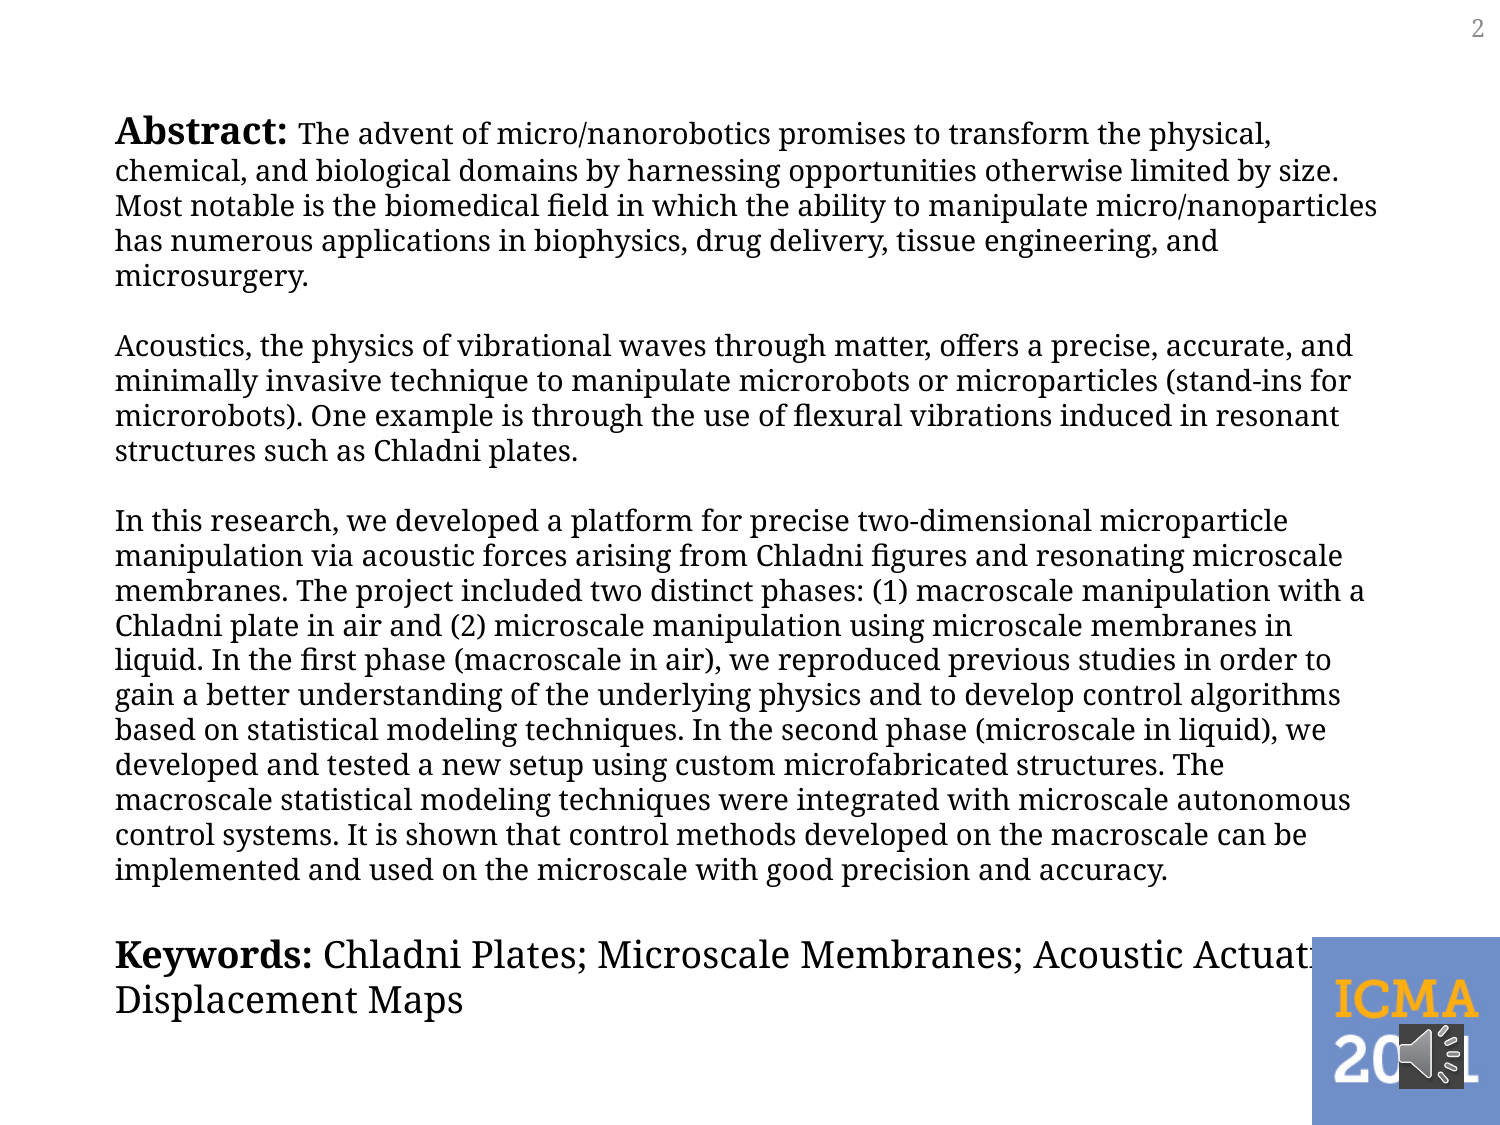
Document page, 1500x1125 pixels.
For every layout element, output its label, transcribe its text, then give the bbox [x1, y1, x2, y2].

picture [1312, 937, 1500, 1125]
text_box Abstract: The advent of micro/nanorobotics promises to transform the physical, chemical, and biological domains by harnessing opportunities otherwise limited by size. Most notable is the biomedical field in which the ability to manipulate micro/nanoparticles has numerous applications in biophysics, drug delivery, tissue engineering, and microsurgery. Acoustics, the physics of vibrational waves through matter, offers a precise, accurate, and minimally invasive technique to manipulate microrobots or microparticles (stand-ins for microrobots). One example is through the use of flexural vibrations induced in resonant structures such as Chladni plates. In this research, we developed a platform for precise two-dimensional microparticle manipulation via acoustic forces arising from Chladni figures and resonating microscale membranes. The project included two distinct phases: (1) macroscale manipulation with a Chladni plate in air and (2) microscale manipulation using microscale membranes in liquid. In the first phase (macroscale in air), we reproduced previous studies in order to gain a better understanding of the underlying physics and to develop control algorithms based on statistical modeling techniques. In the second phase (microscale in liquid), we developed and tested a new setup using custom microfabricated structures. The macroscale statistical modeling techniques were integrated with microscale autonomous control systems. It is shown that control methods developed on the macroscale can be implemented and used on the microscale with good precision and accuracy. Keywords: Chladni Plates; Microscale Membranes; Acoustic Actuation; Displacement Maps [99, 99, 1400, 1029]
slide_number 2 [1149, 0, 1500, 60]
